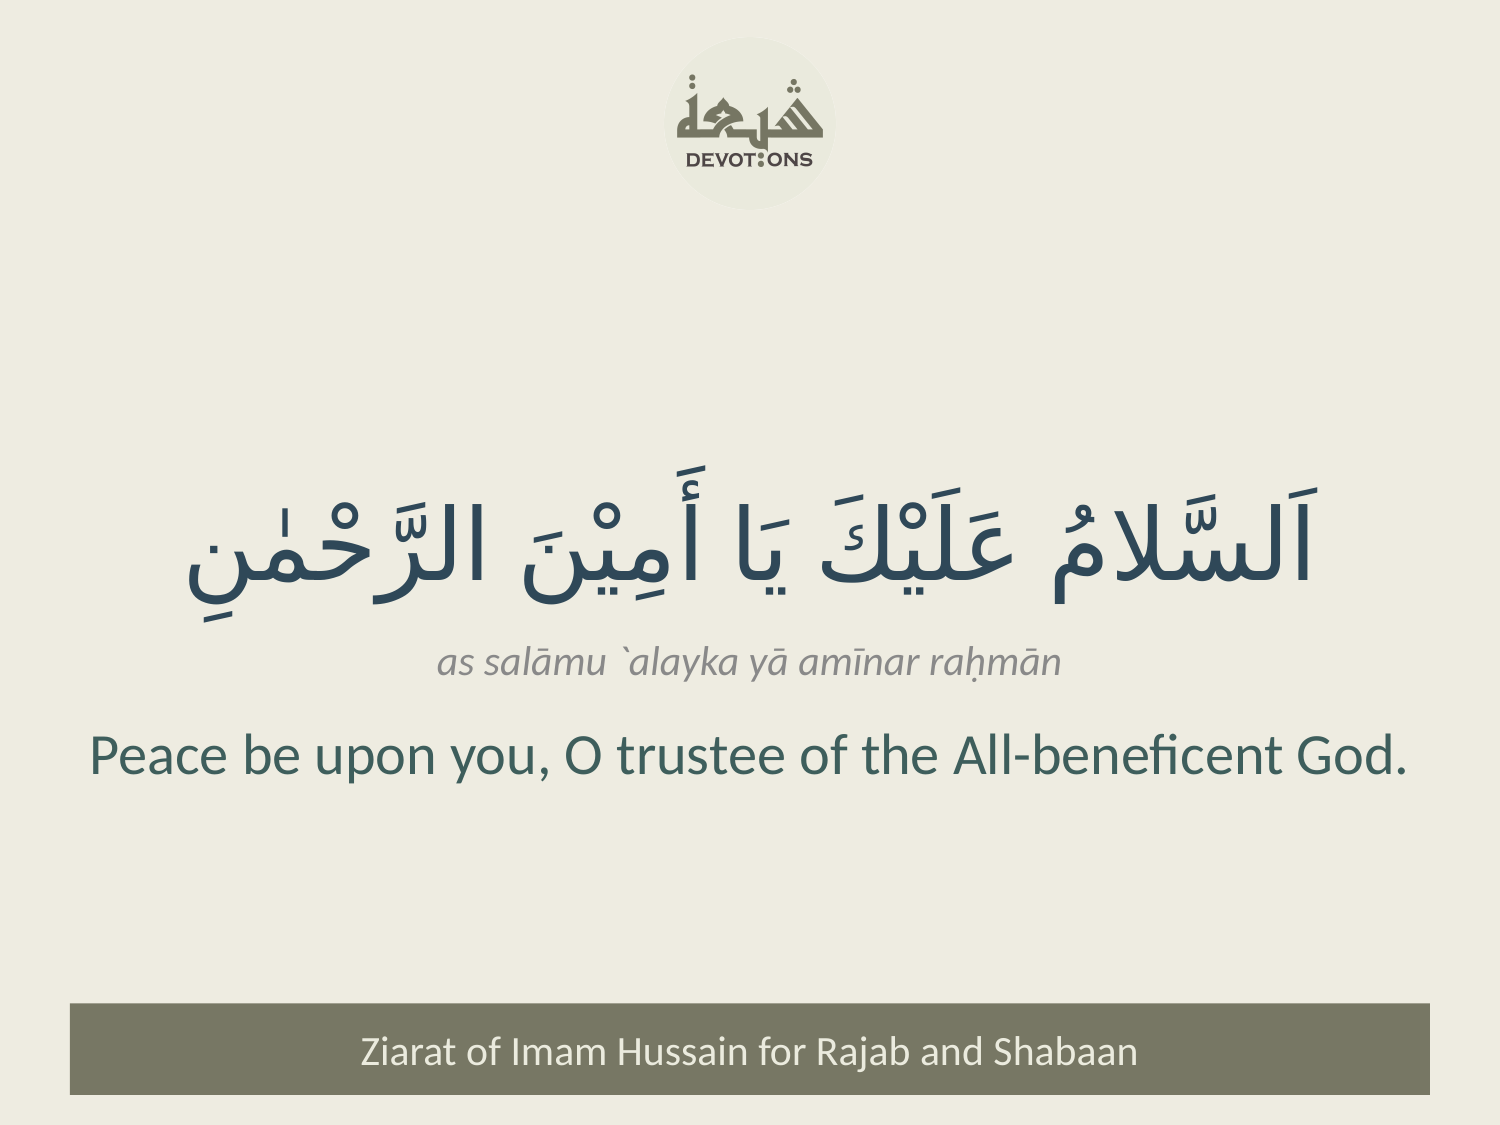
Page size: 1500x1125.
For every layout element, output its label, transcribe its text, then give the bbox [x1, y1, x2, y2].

picture [656, 29, 844, 203]
list Ziarat of Imam Hussain for Rajab and Shabaan [69, 1003, 1430, 1095]
list اَلسَّلامُ عَلَيْكَ يَا أَمِيْنَ الرَّحْمٰنِ as salāmu `alayka yā amīnar raḥmān Peace be upon you, O trustee of the All-beneficent God. [69, 203, 1430, 1003]
